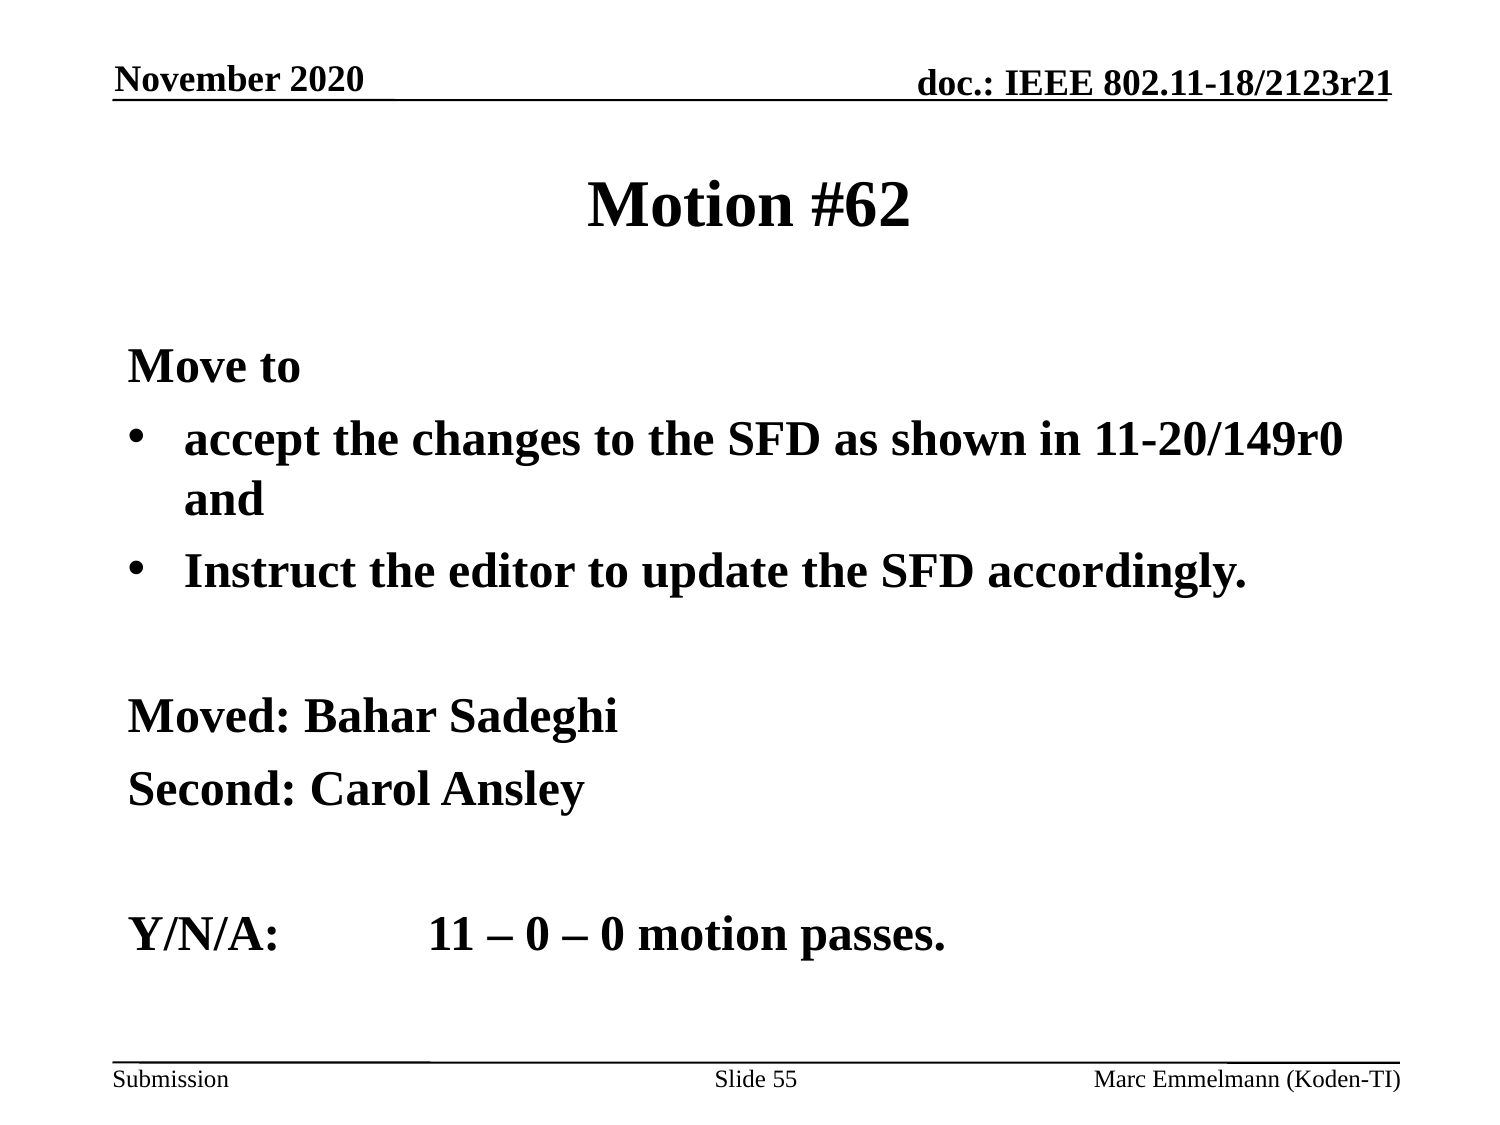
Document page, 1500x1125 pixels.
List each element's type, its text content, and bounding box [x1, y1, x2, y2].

list Move to accept the changes to the SFD as shown in 11-20/149r0 and Instruct the editor to update the SFD accordingly. Moved: Bahar Sadeghi Second: Carol Ansley Y/N/A: 11 – 0 – 0 motion passes. [112, 324, 1388, 1000]
title Motion #62 [112, 112, 1388, 288]
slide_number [114, 54, 423, 100]
slide_number Slide 55 [712, 1061, 800, 1123]
footer Marc Emmelmann (Koden-TI) [878, 1061, 1402, 1093]
